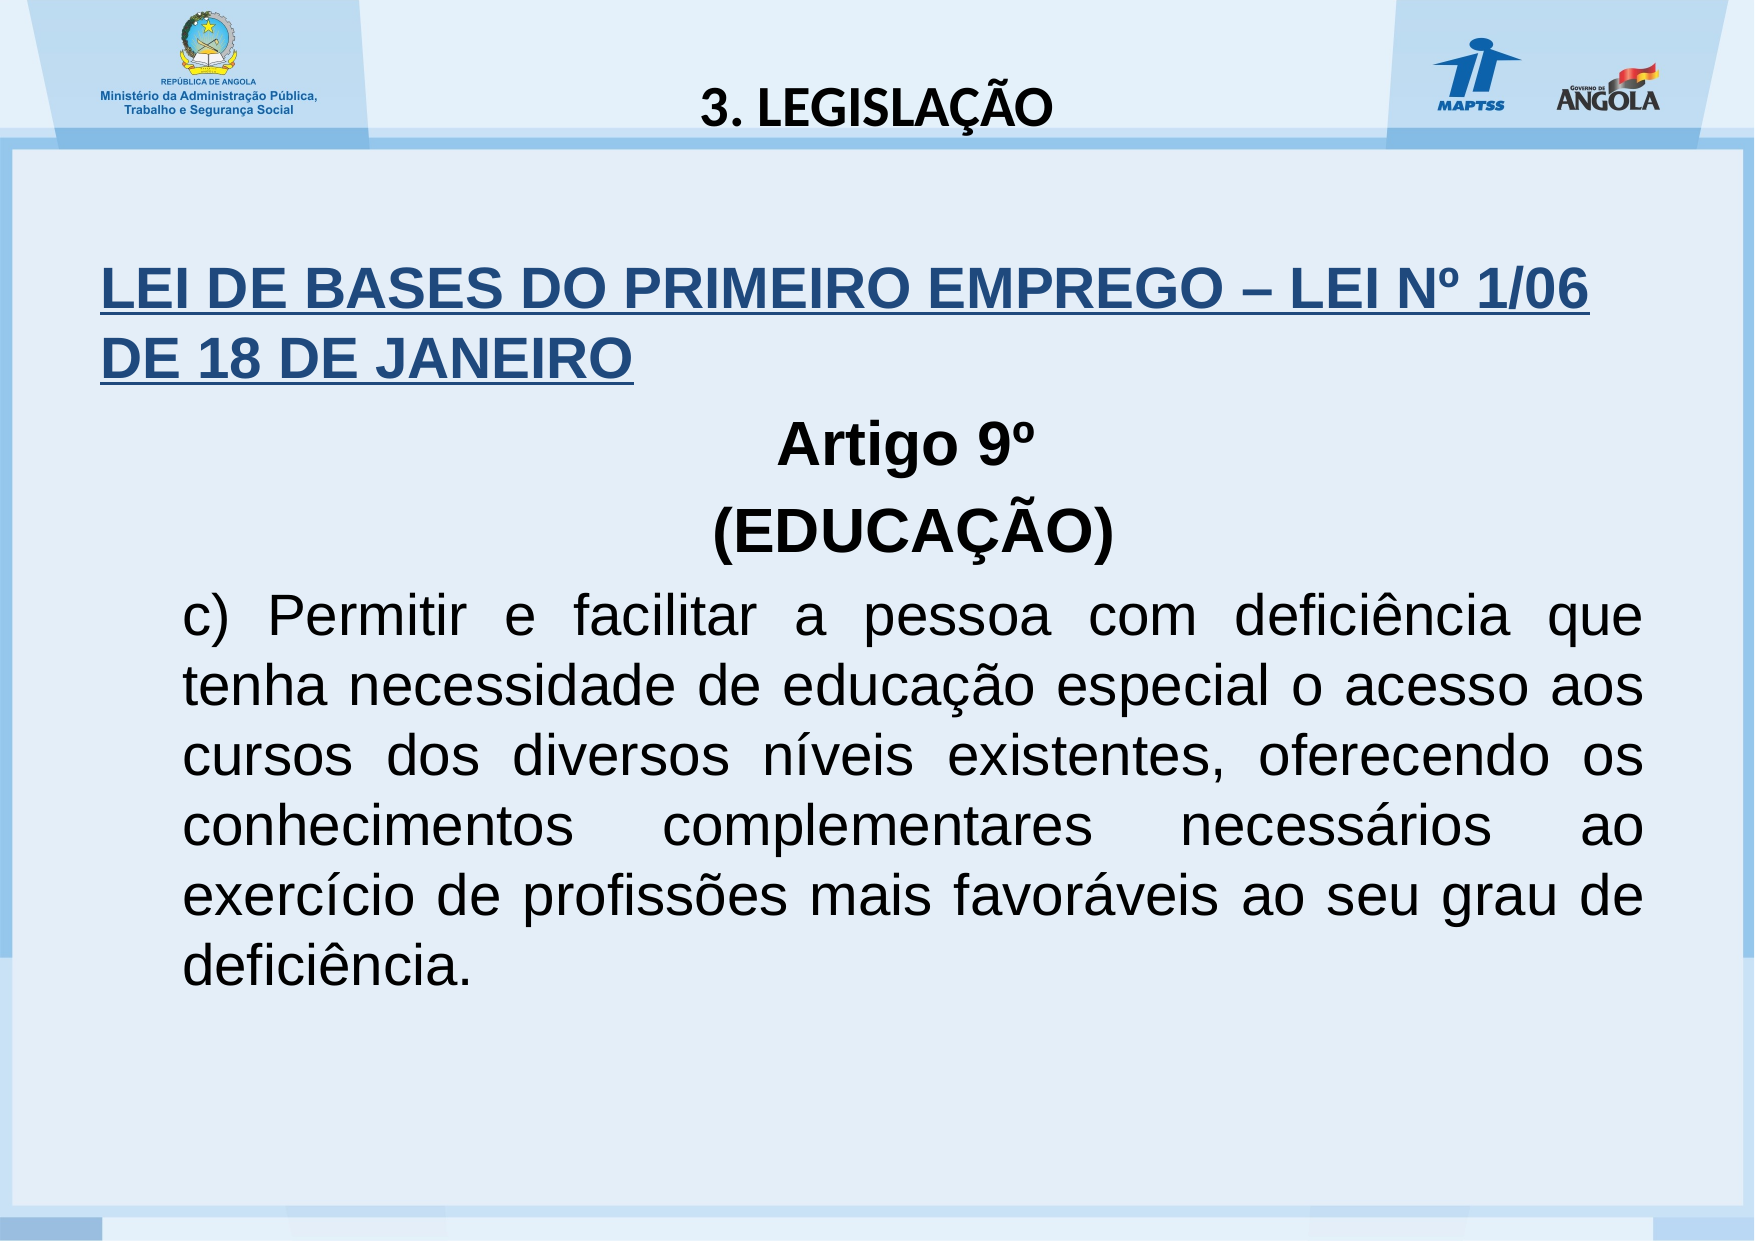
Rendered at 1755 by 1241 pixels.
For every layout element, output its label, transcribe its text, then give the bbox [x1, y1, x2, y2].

title 3. LEGISLAÇÃO [87, 0, 1667, 207]
list LEI DE BASES DO PRIMEIRO EMPREGO – LEI Nº 1/06 DE 18 DE JANEIRO Artigo 9º (EDUCAÇÃO) c) Permitir e facilitar a pessoa com deficiência que tenha necessidade de educação especial o acesso aos cursos dos diversos níveis existentes, oferecendo os conhecimentos complementares necessários ao exercício de profissões mais favoráveis ao seu grau de deficiência. [83, 242, 1663, 1061]
picture [0, 0, 1755, 1241]
